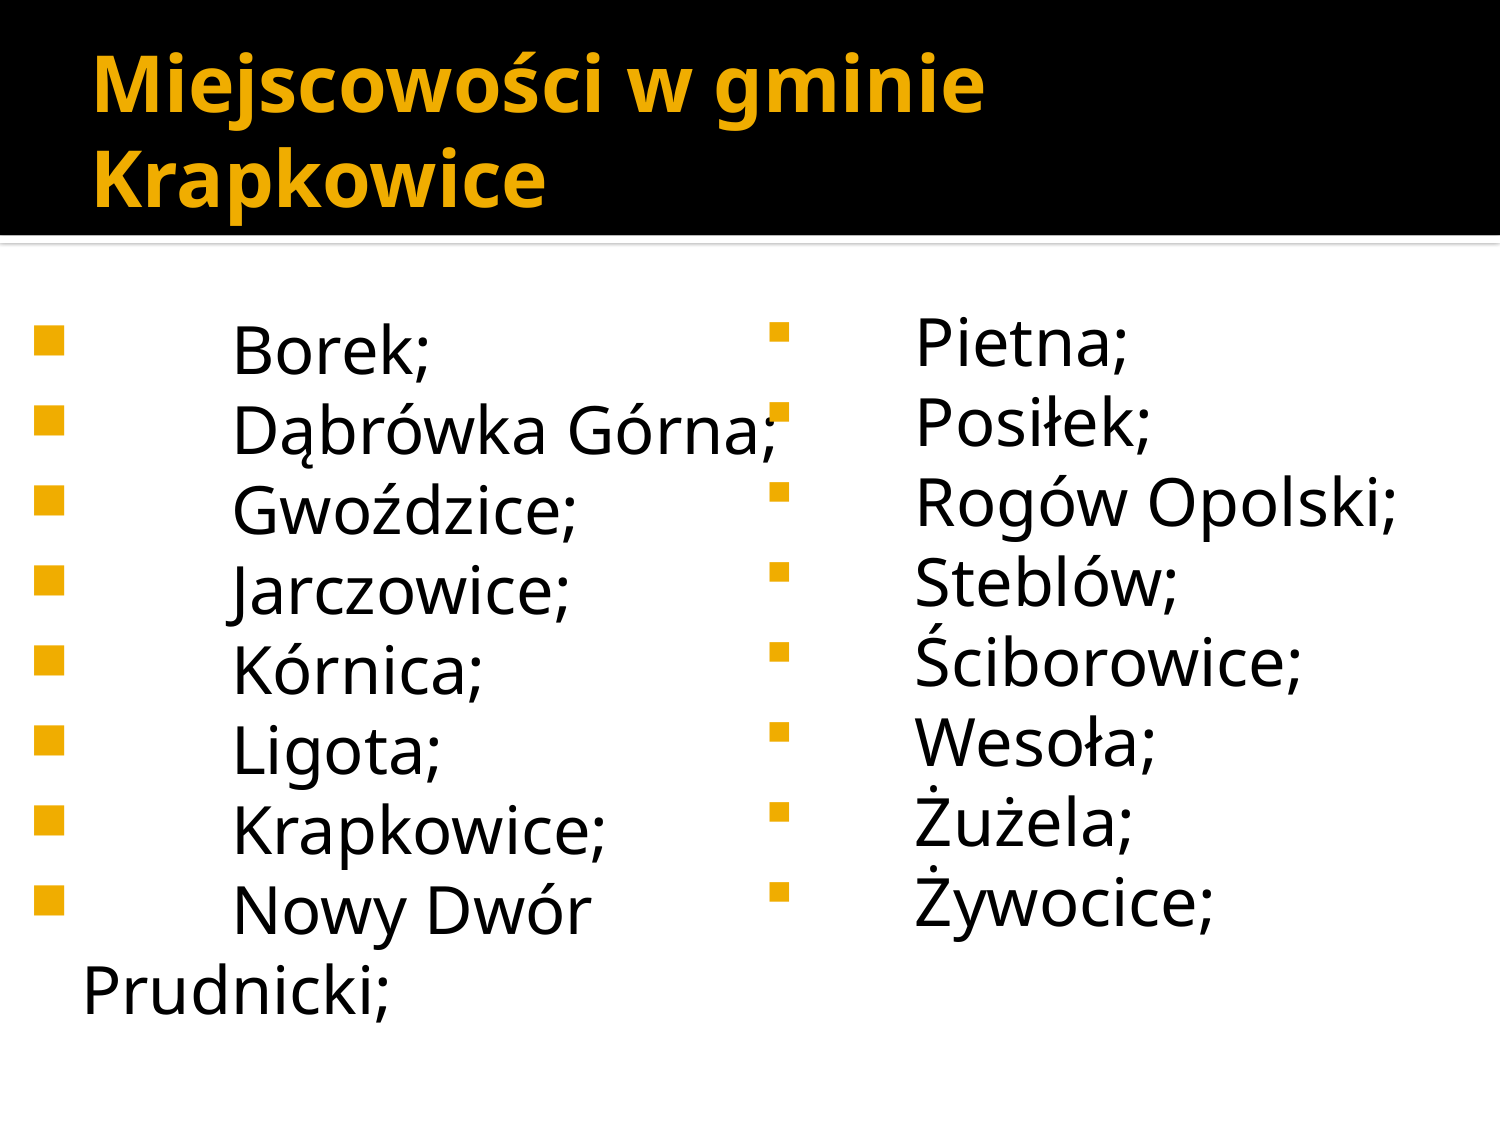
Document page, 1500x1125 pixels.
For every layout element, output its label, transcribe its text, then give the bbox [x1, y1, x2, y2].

text_box Pietna; Posiłek; Rogów Opolski; Steblów; Ściborowice; Wesoła; Żużela; Żywocice; [749, 292, 1453, 948]
title Miejscowości w gminie Krapkowice [75, 25, 1425, 231]
list Borek; Dąbrówka Górna; Gwoździce; Jarczowice; Kórnica; Ligota; Krapkowice; Nowy Dwór Prudnicki; [0, 292, 821, 1052]
